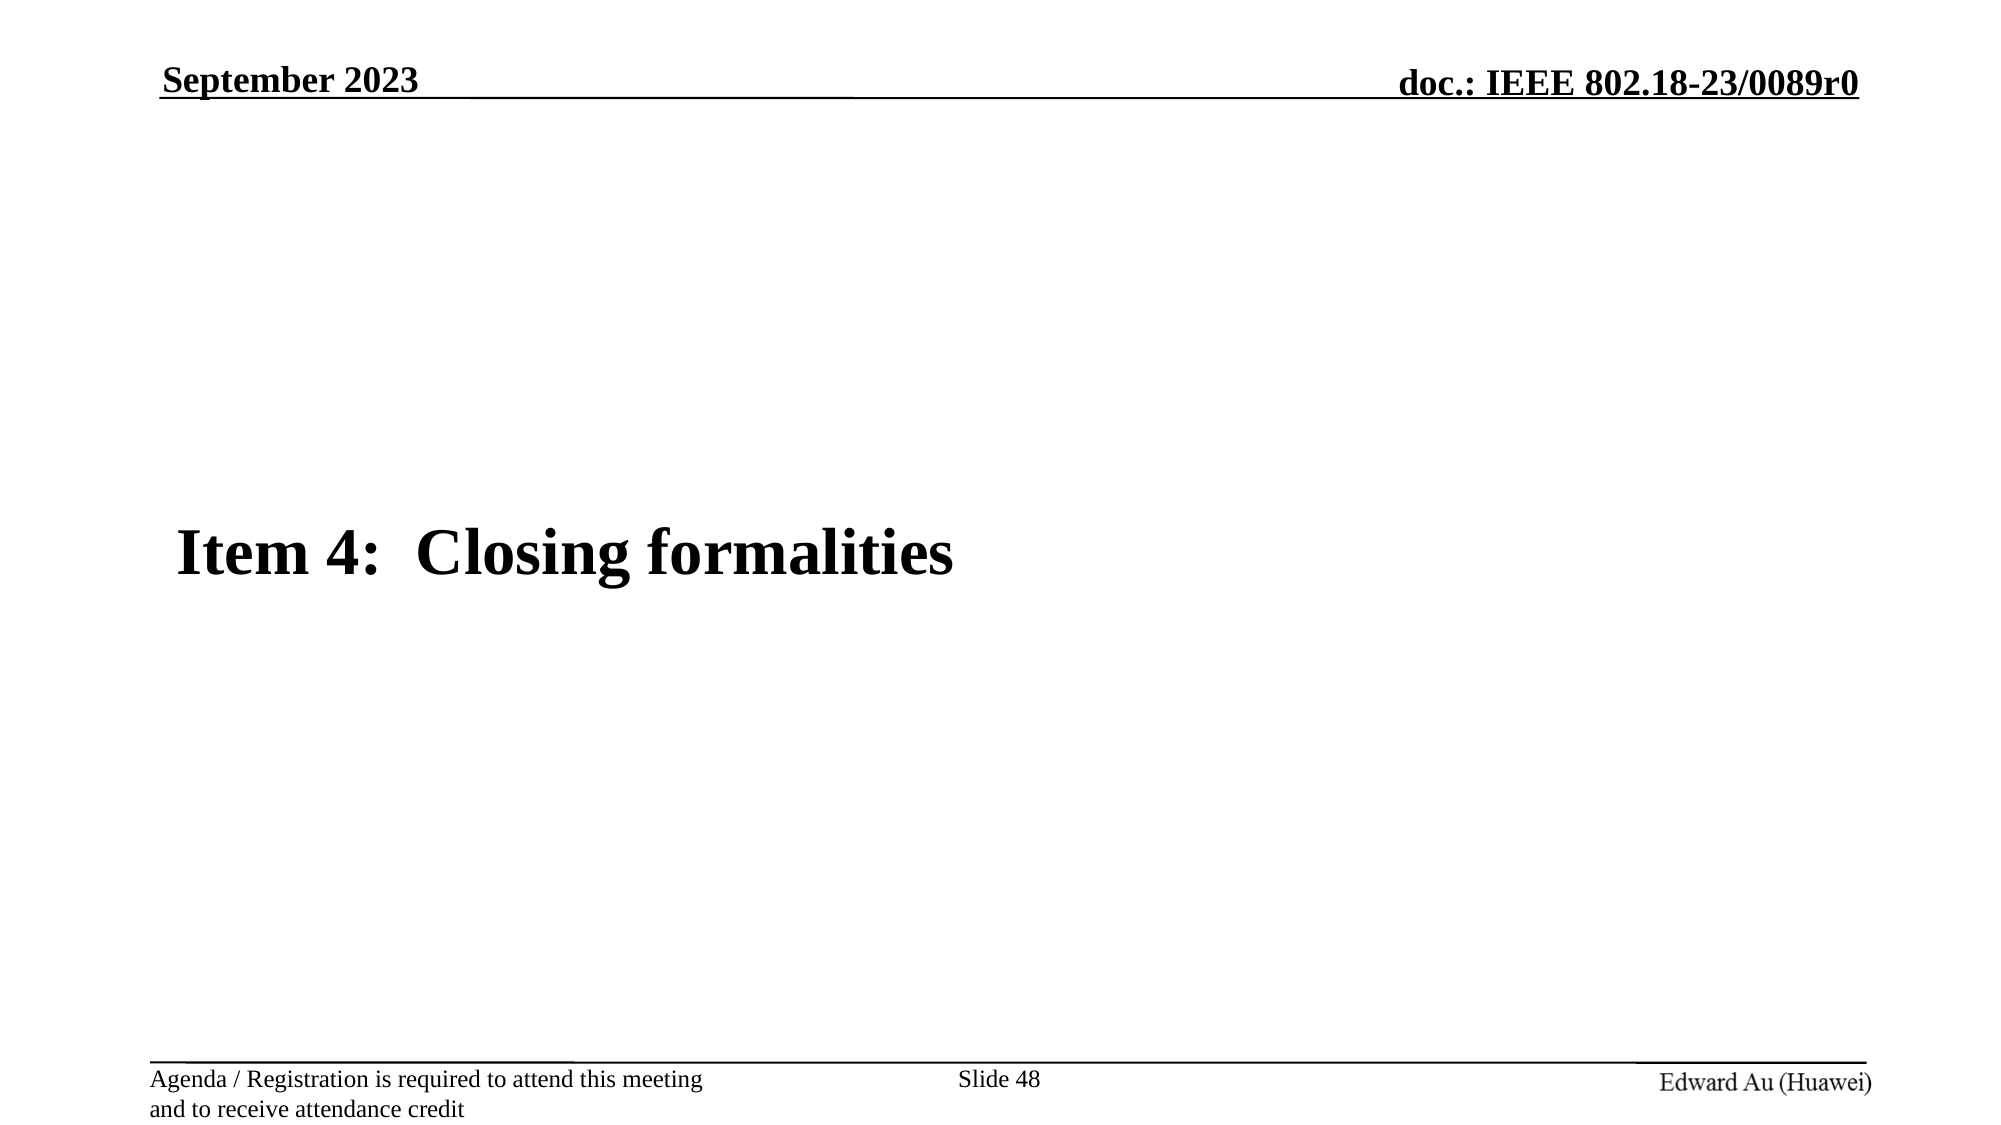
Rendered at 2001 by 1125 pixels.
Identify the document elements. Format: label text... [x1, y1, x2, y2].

text_box Item 4: Closing formalities [162, 500, 1675, 675]
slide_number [161, 54, 526, 101]
slide_number Slide 48 [933, 1061, 1067, 1123]
picture [1174, 1058, 1887, 1113]
